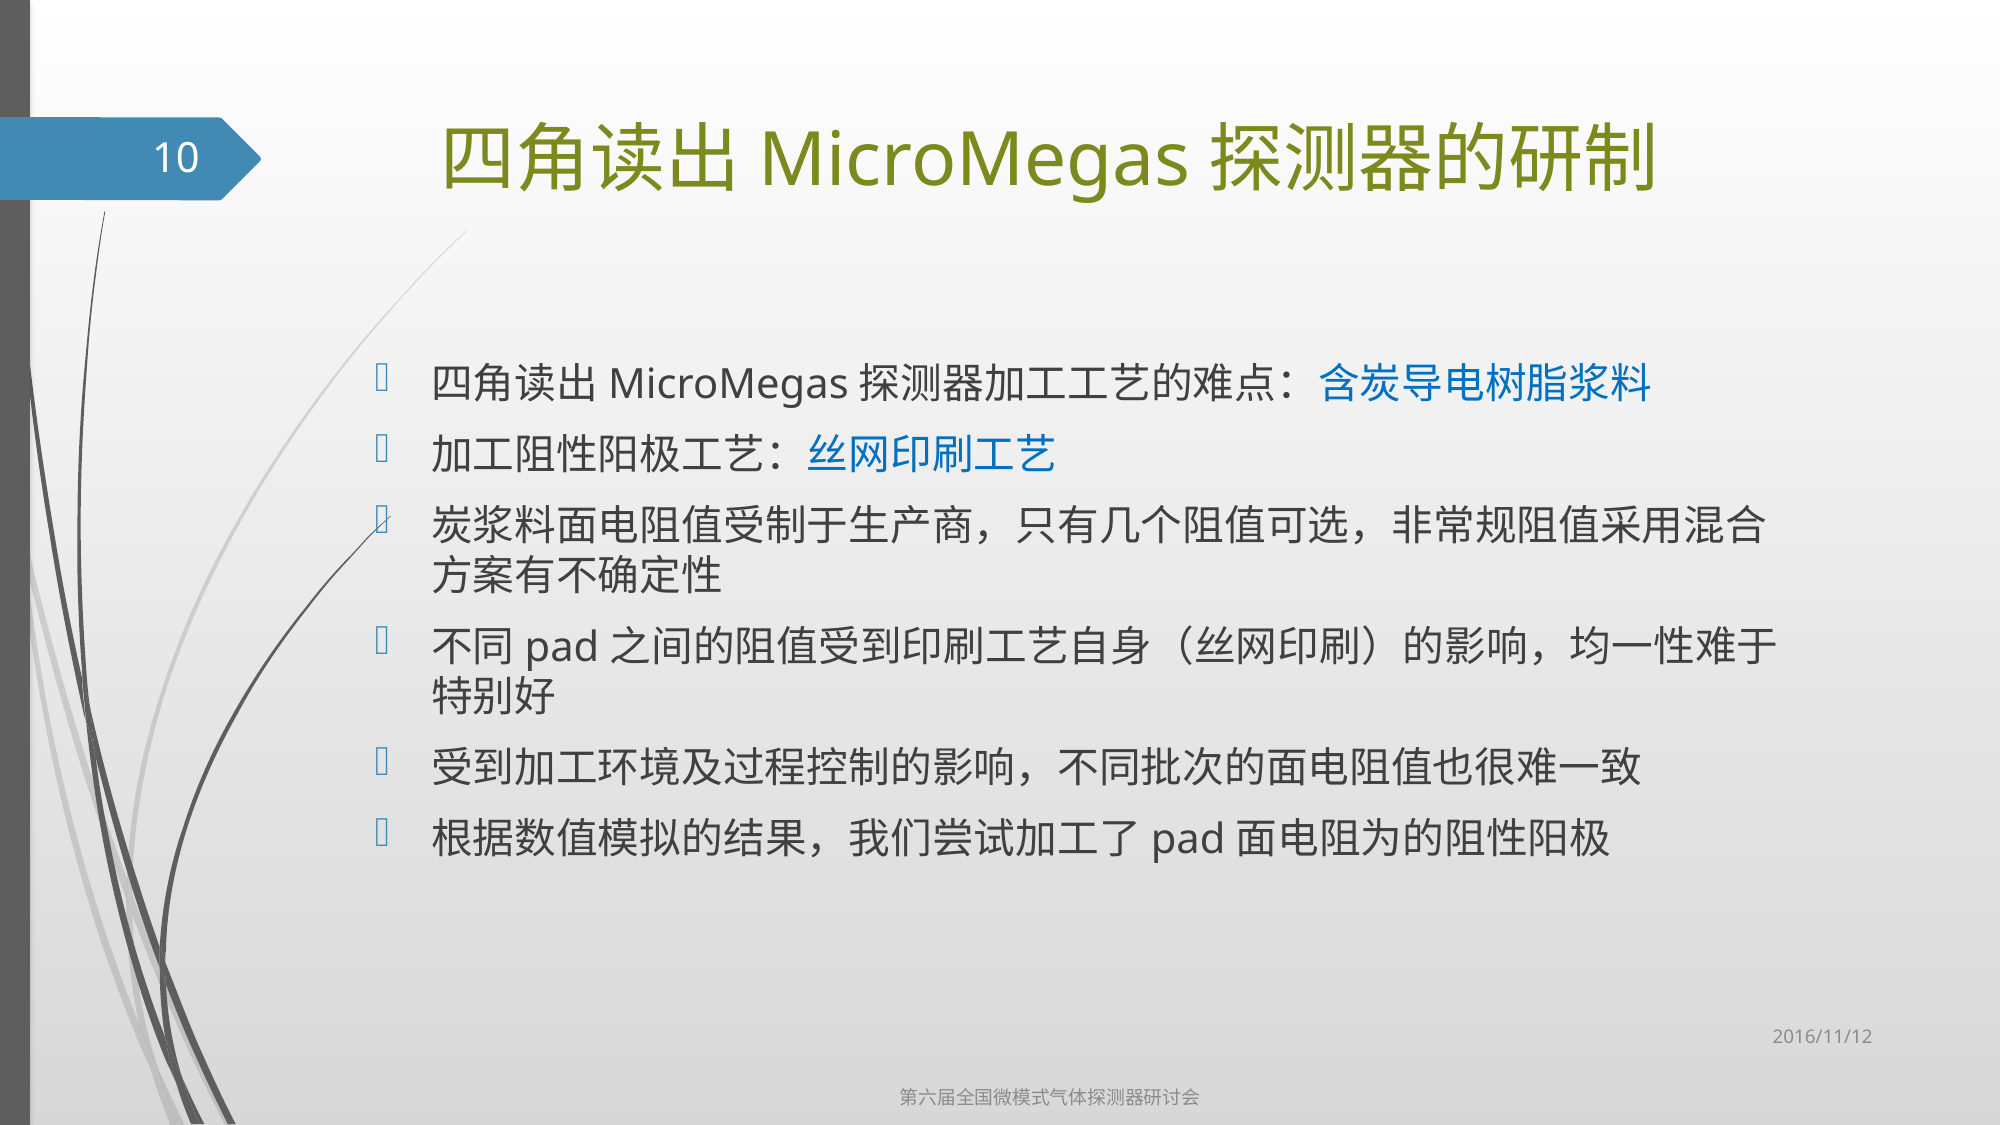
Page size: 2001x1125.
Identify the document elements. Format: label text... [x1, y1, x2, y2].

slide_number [1699, 1005, 1888, 1067]
slide_number 10 [87, 129, 216, 190]
footer 第六届全国微模式气体探测器研讨会 [424, 1066, 1675, 1125]
title 四角读出MicroMegas探测器的研制 [425, 102, 1888, 313]
